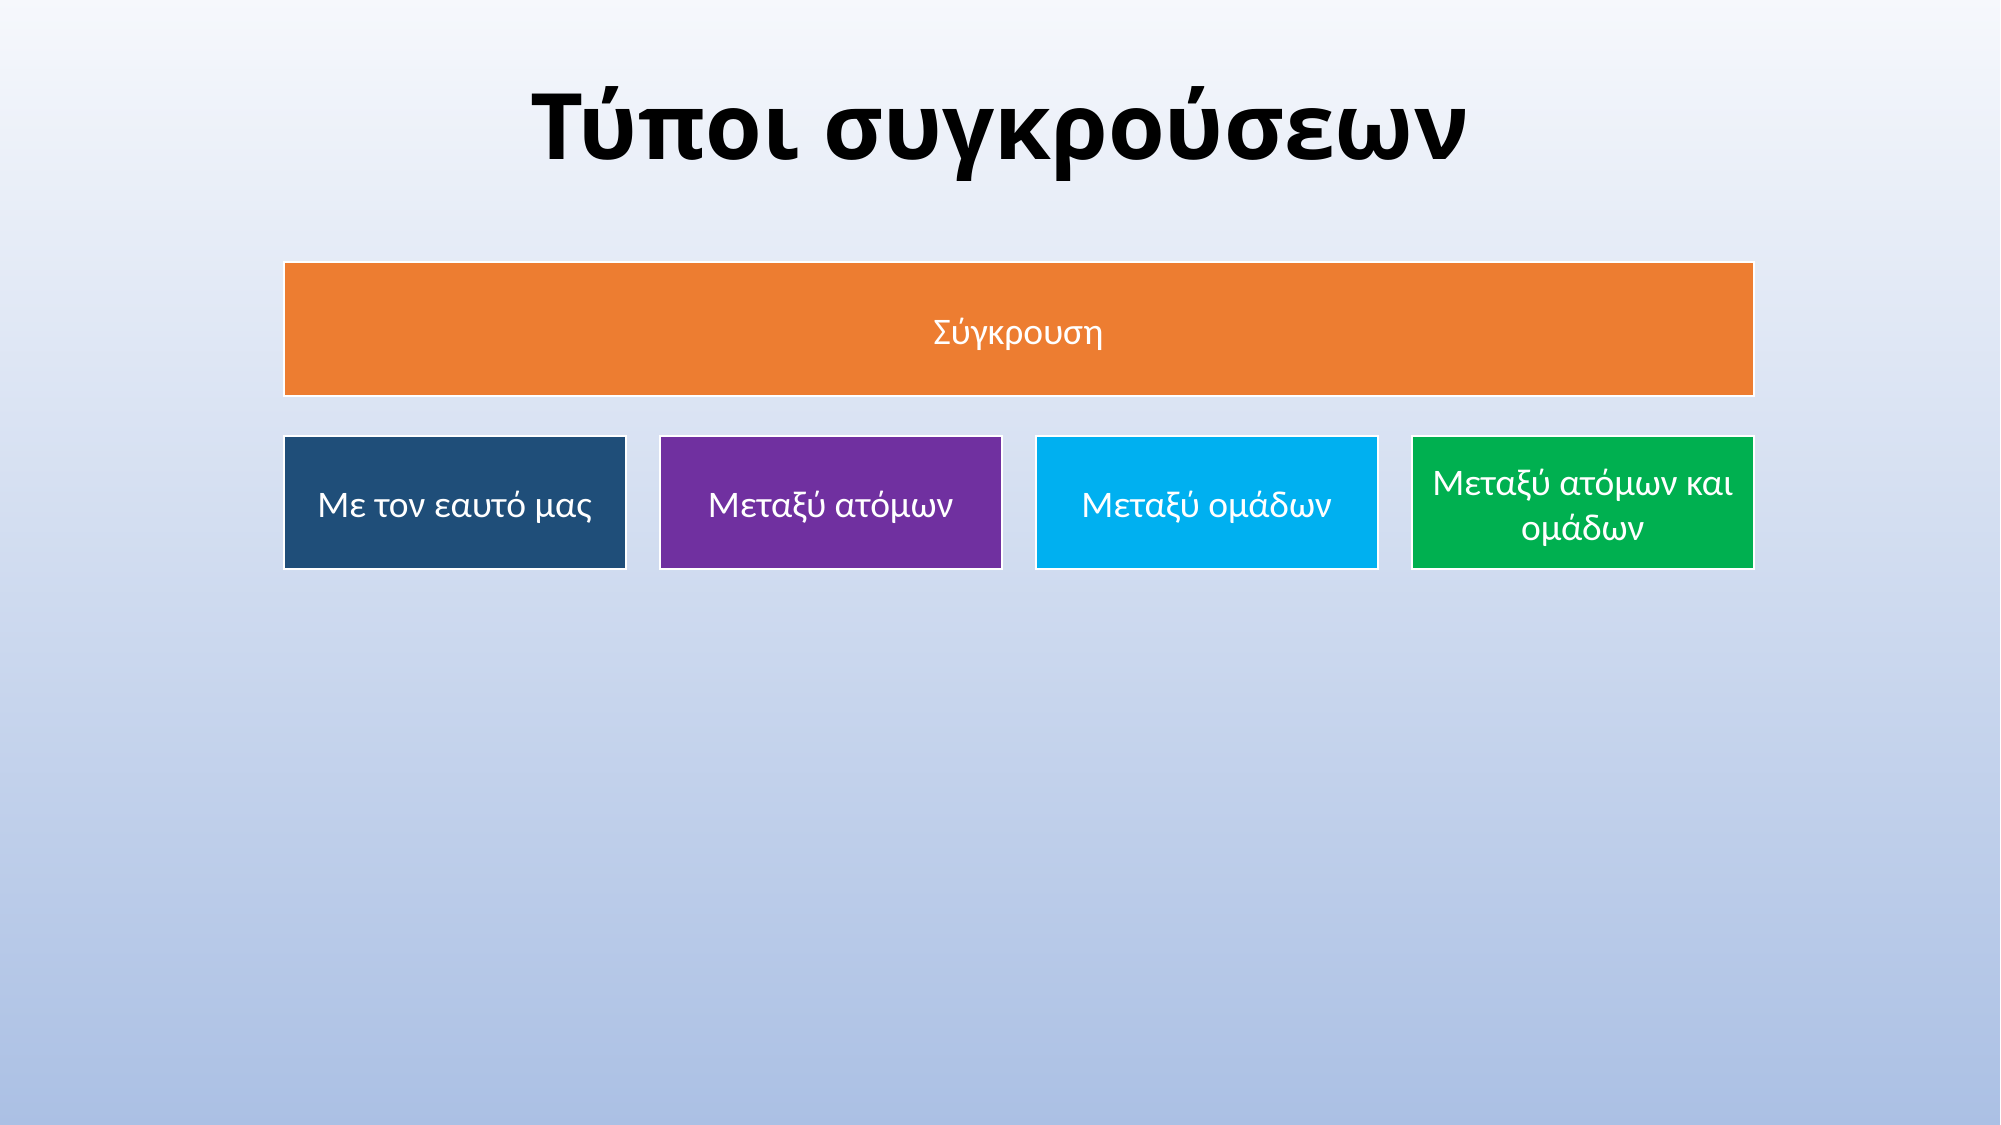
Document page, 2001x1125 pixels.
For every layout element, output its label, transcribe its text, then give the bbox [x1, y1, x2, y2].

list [99, 262, 1938, 1090]
title Τύποι συγκρούσεων [137, 21, 1863, 240]
